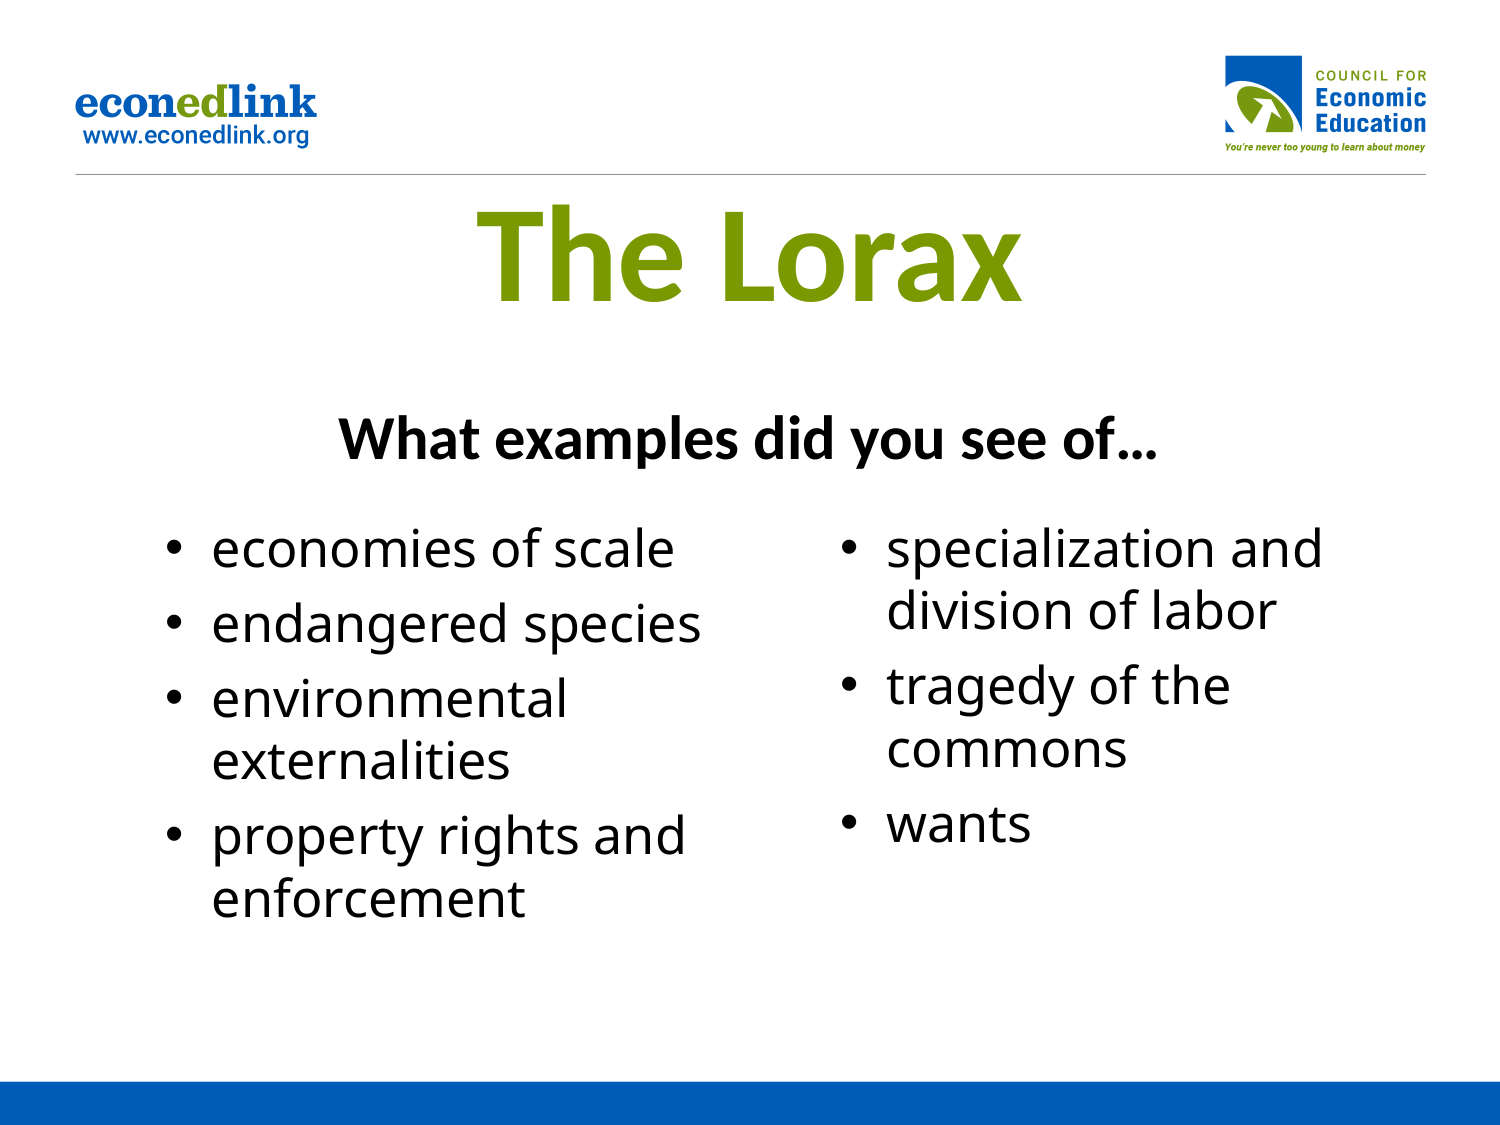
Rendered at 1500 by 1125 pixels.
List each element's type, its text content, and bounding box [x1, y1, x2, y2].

picture [0, 0, 1500, 1125]
list What examples did you see of… [74, 389, 1426, 488]
title The Lorax [74, 175, 1426, 364]
text_box specialization and division of labor tragedy of the commons wants [749, 507, 1425, 1125]
text_box economies of scale endangered species environmental externalities property rights and enforcement [74, 507, 749, 1078]
